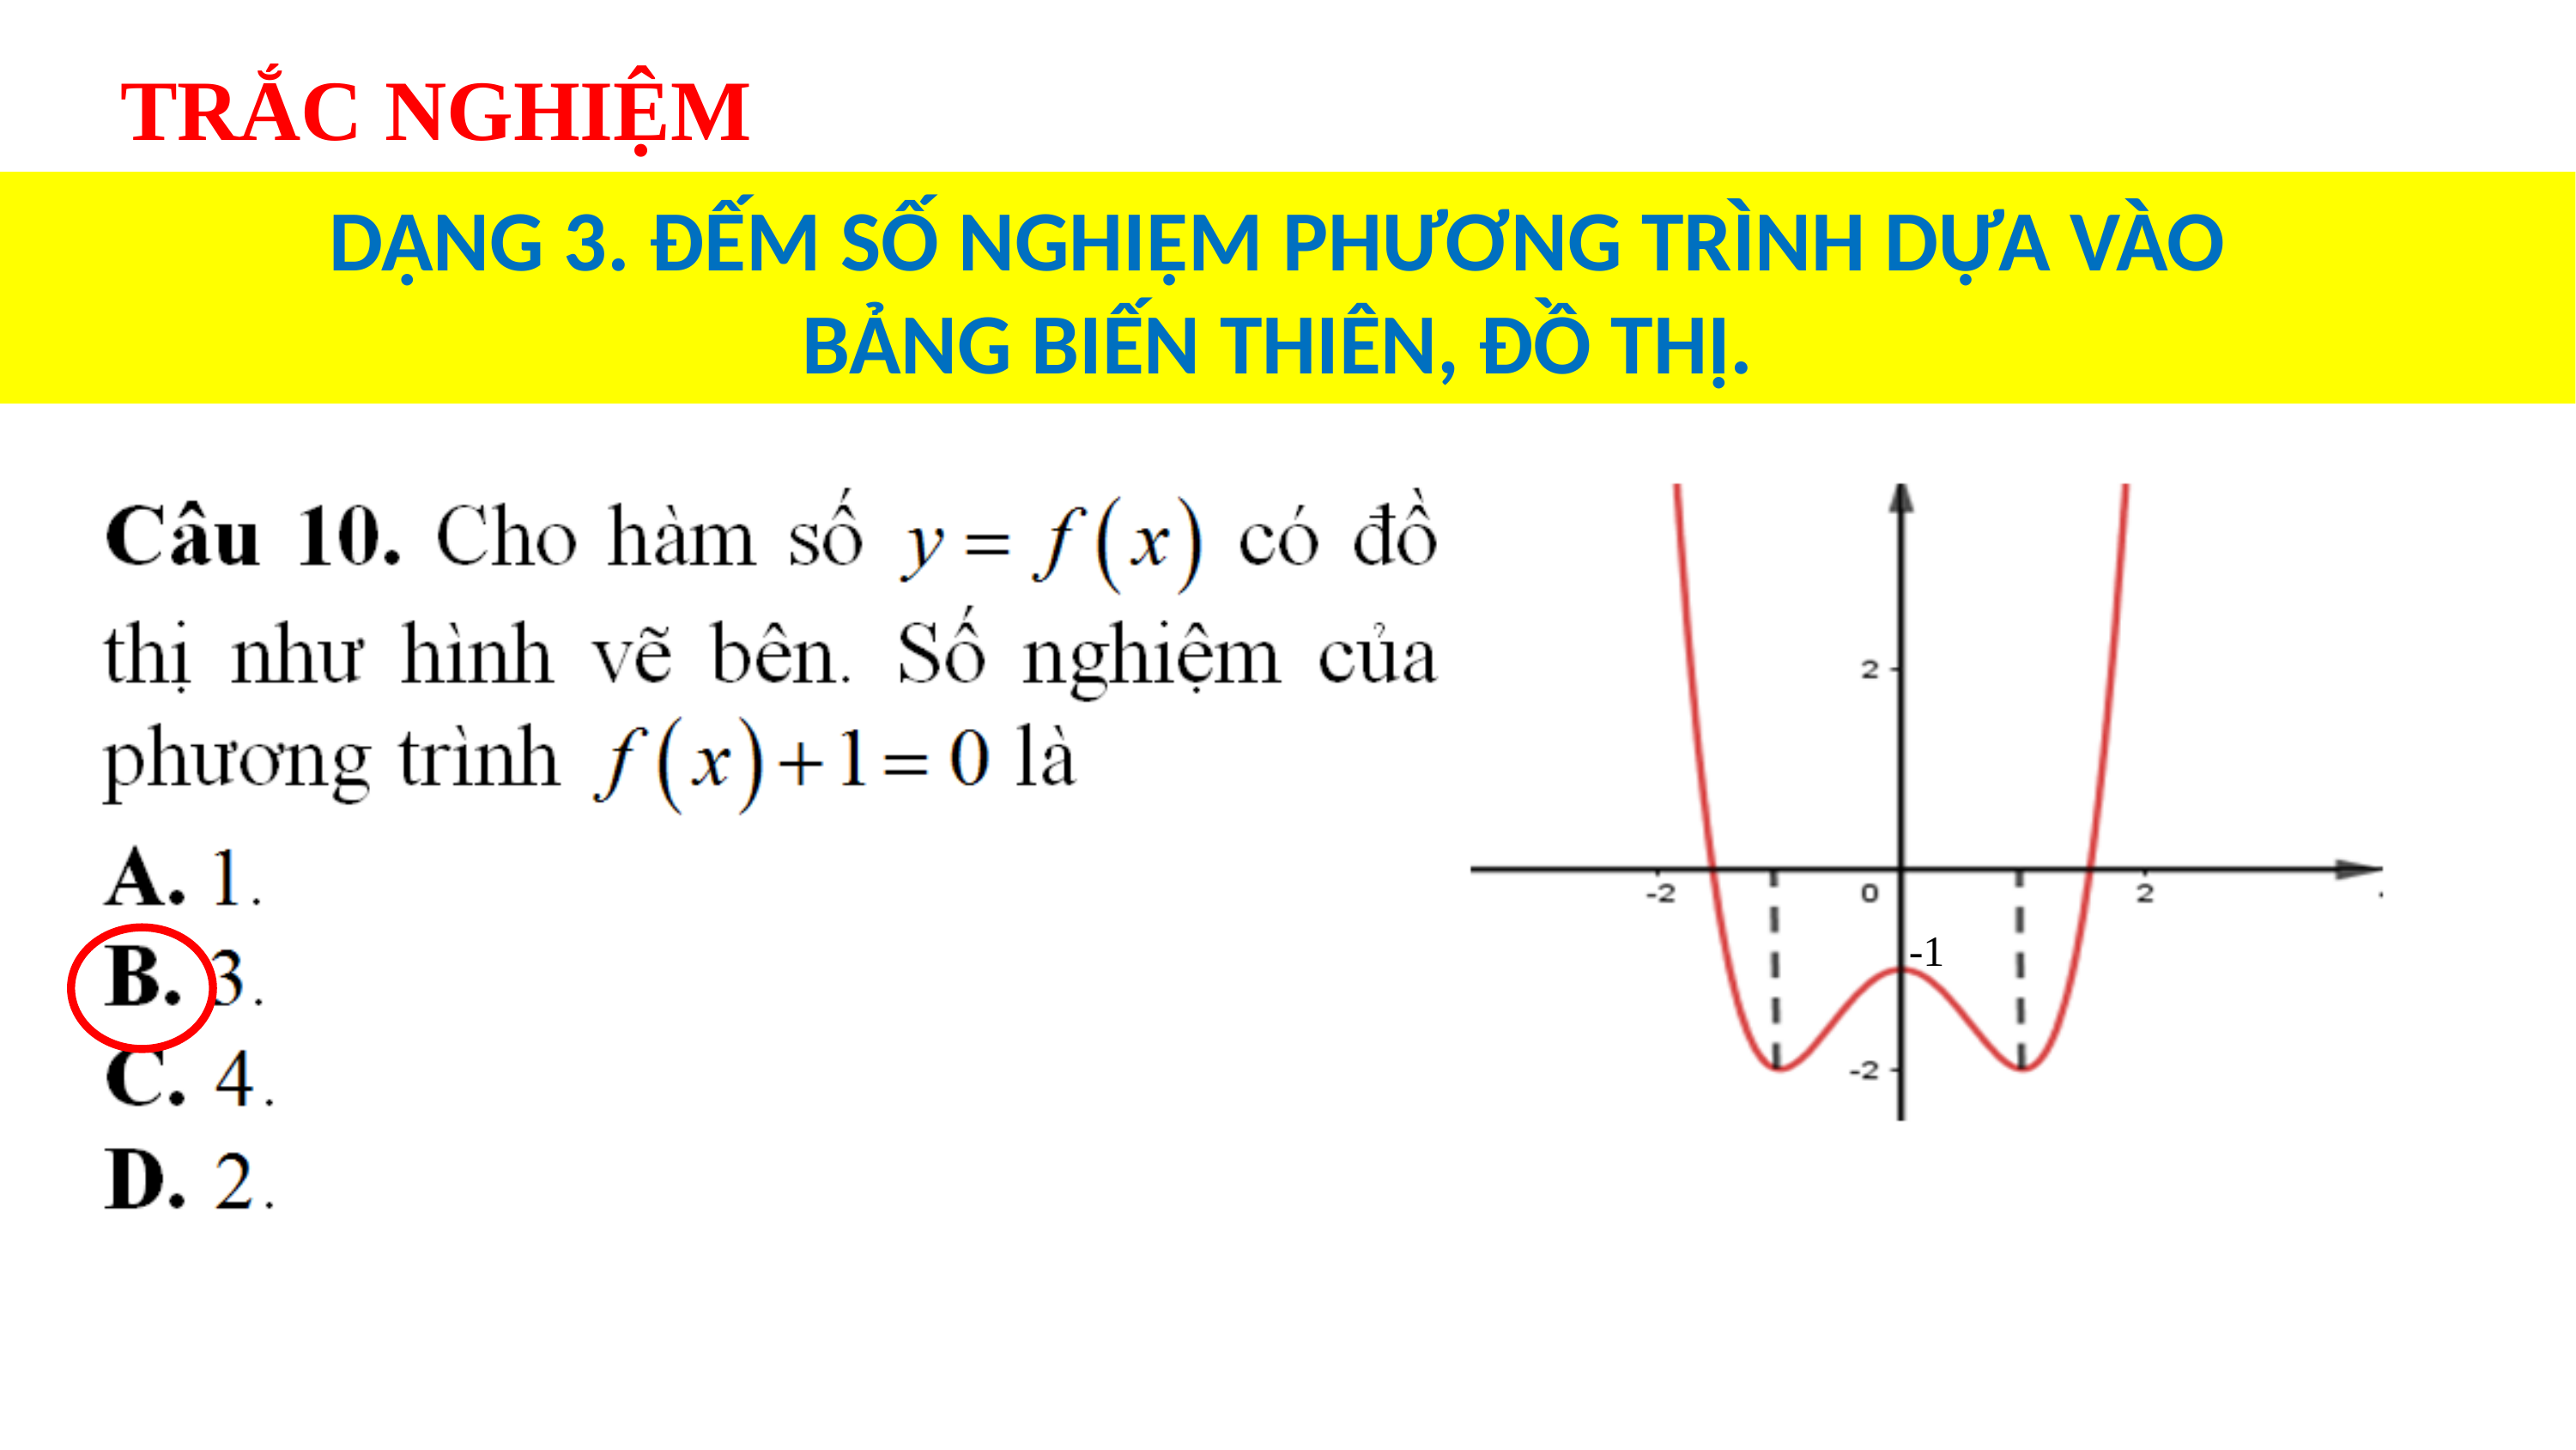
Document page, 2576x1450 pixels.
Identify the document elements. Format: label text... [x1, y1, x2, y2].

text_box TRẮC NGHIỆM [94, 41, 779, 171]
text_box DẠNG 3. ĐẾM SỐ NGHIỆM PHƯƠNG TRÌNH DỰA VÀO BẢNG BIẾN THIÊN, ĐỒ THỊ. [0, 172, 2576, 404]
picture [0, 405, 2483, 1303]
